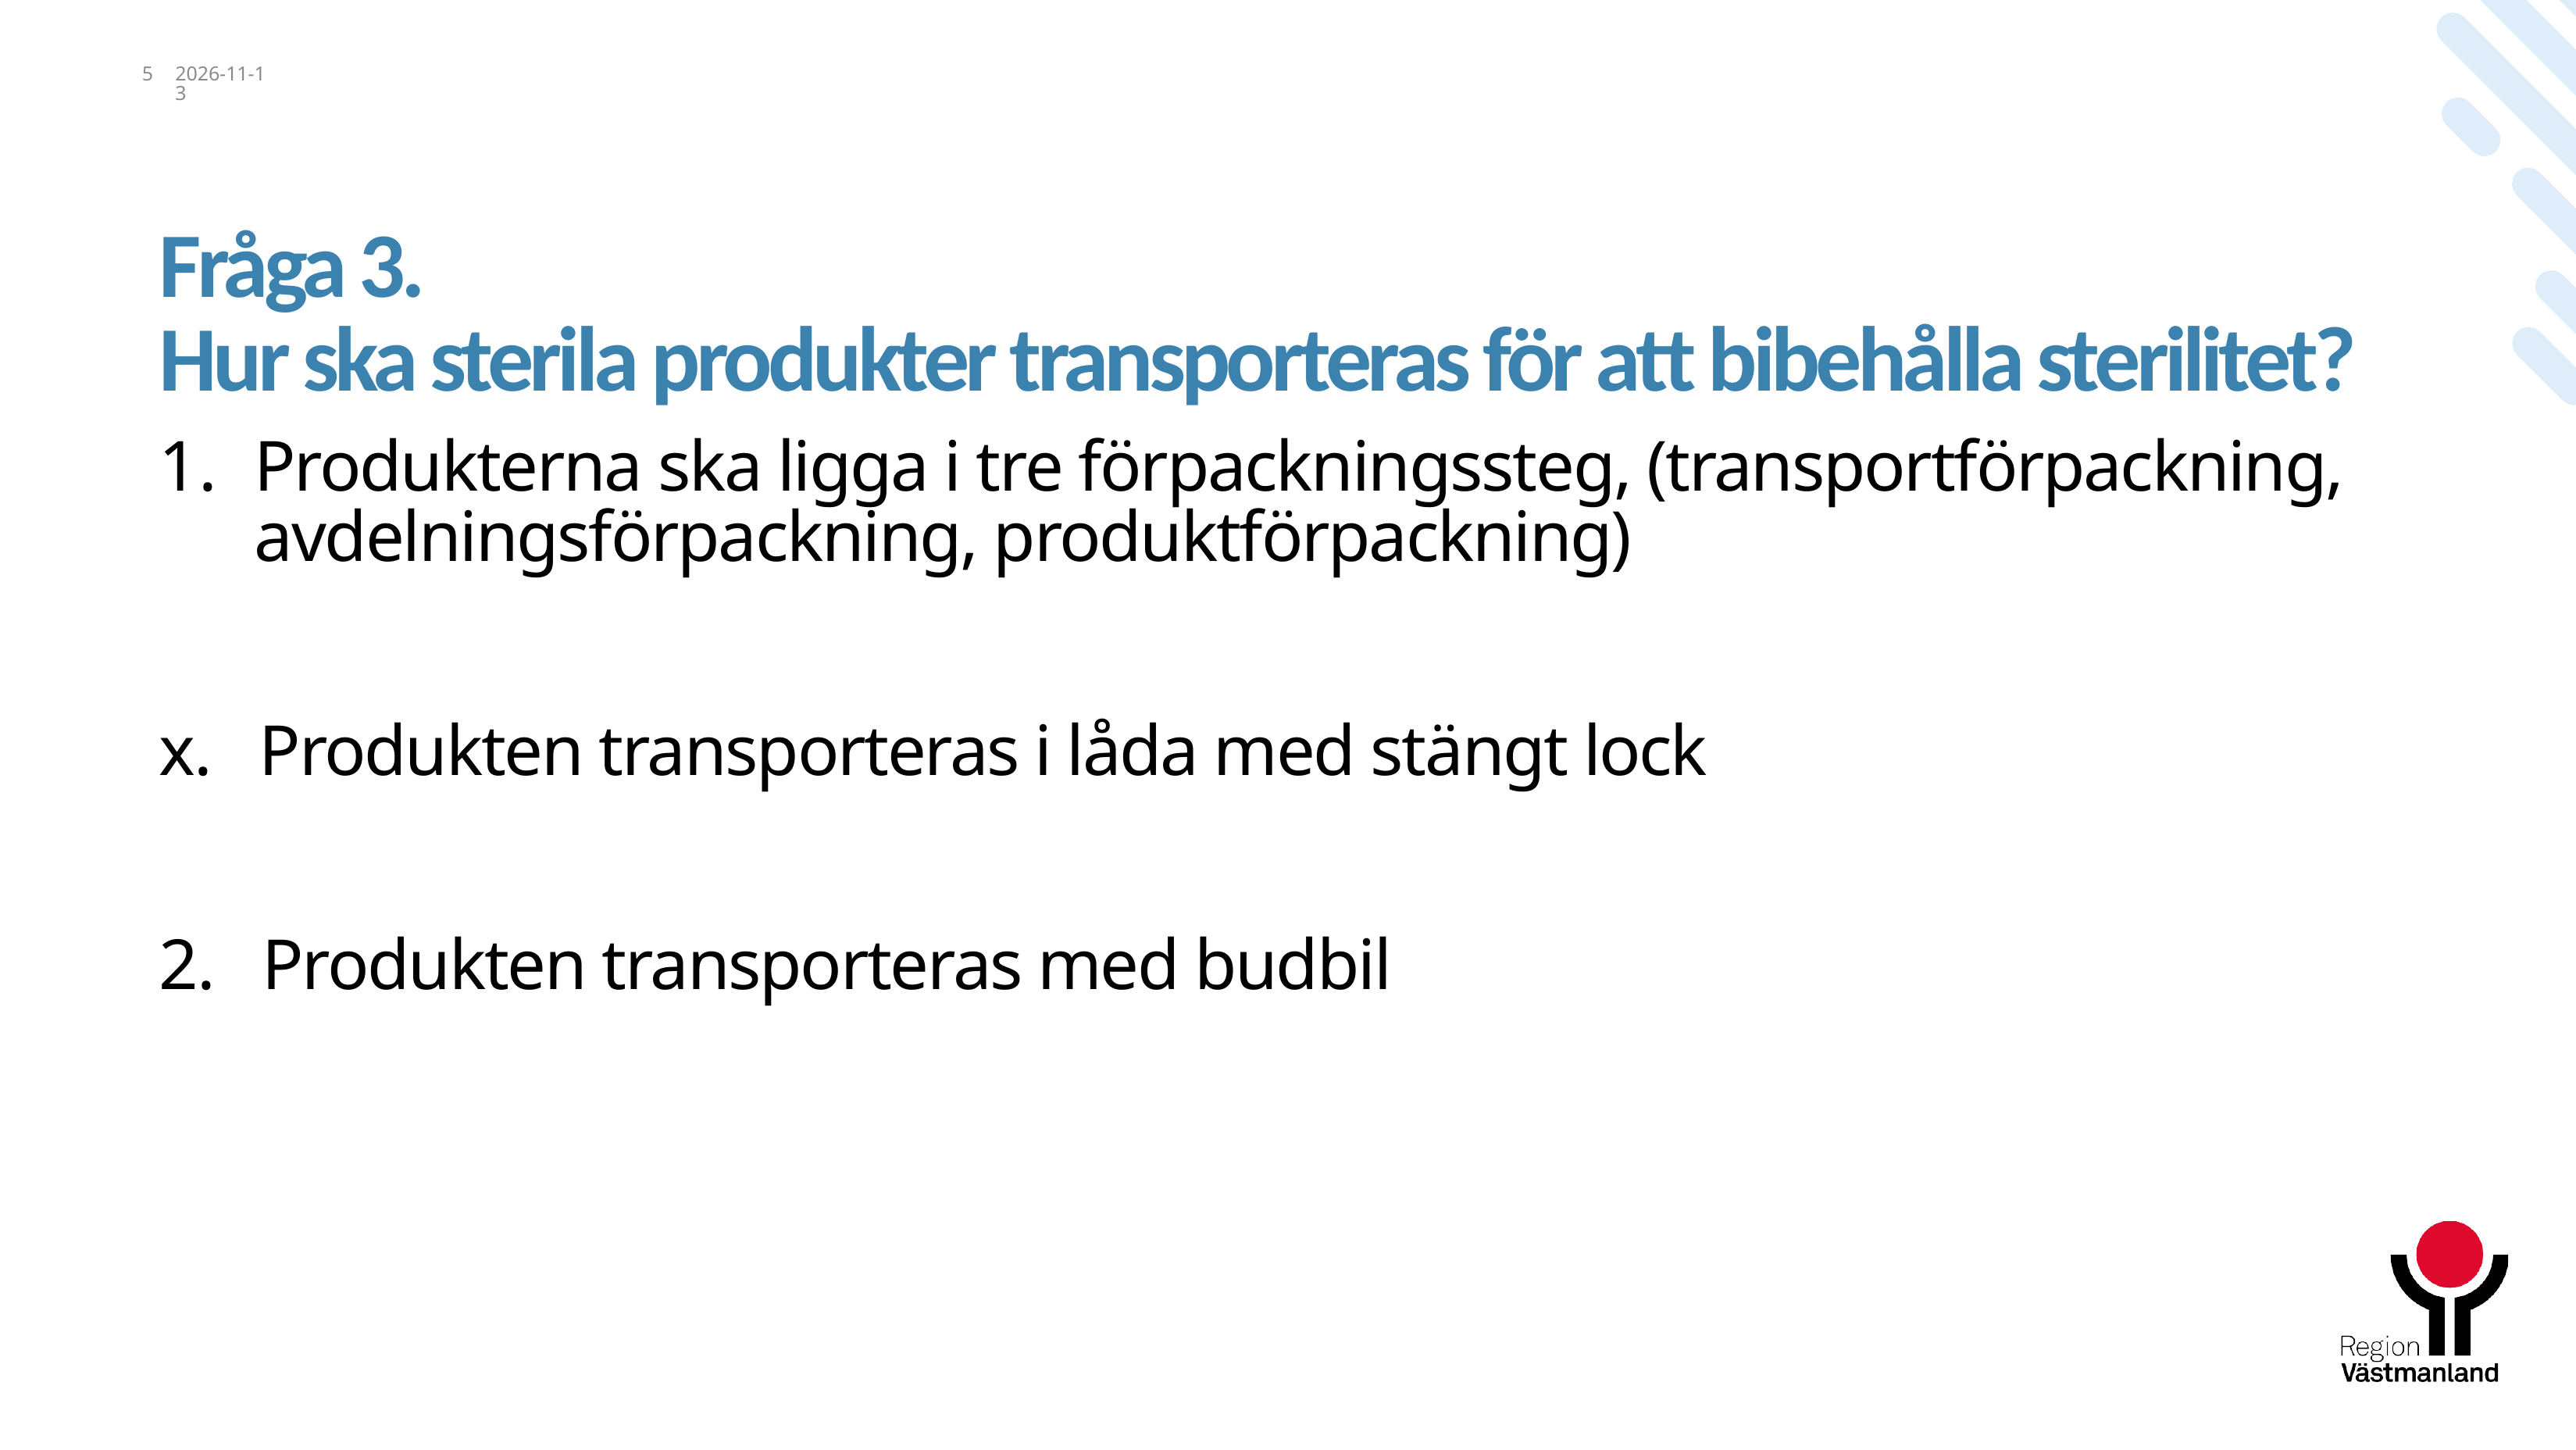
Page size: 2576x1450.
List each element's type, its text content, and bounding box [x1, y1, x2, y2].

picture [2341, 1221, 2509, 1382]
title Fråga 3. Hur ska sterila produkter transporteras för att bibehålla sterilitet? [159, 157, 2417, 420]
slide_number 5 [107, 61, 154, 86]
list Produkterna ska ligga i tre förpackningssteg, (transportförpackning, avdelningsförpackning, produktförpackning) x. Produkten transporteras i låda med stängt lock 2. Produkten transporteras med budbil [159, 435, 2417, 1203]
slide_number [175, 61, 277, 86]
